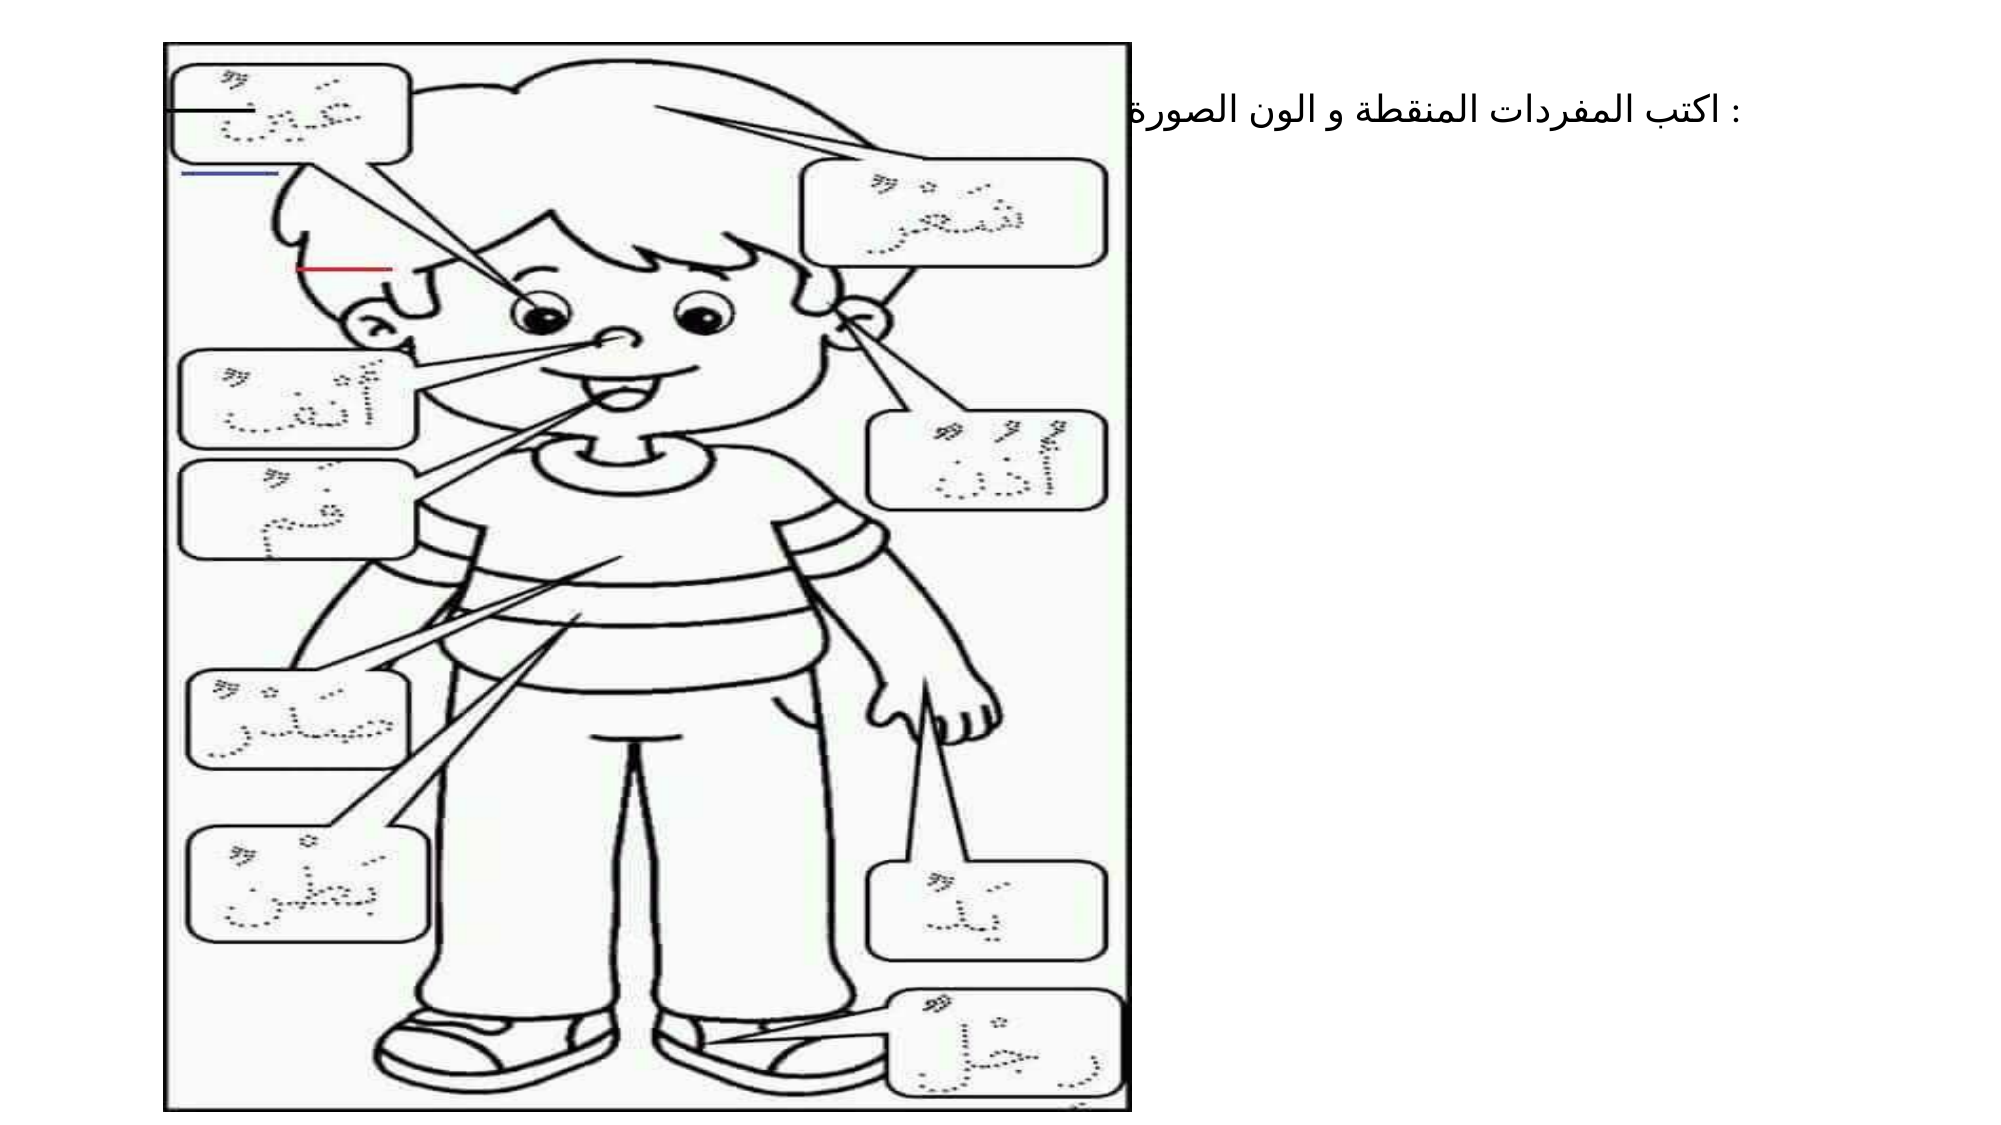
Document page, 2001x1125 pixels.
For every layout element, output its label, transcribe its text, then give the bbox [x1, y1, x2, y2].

text_box اكتب المفردات المنقطة و الون الصورة : [1132, 77, 1756, 138]
picture [163, 42, 1132, 1112]
